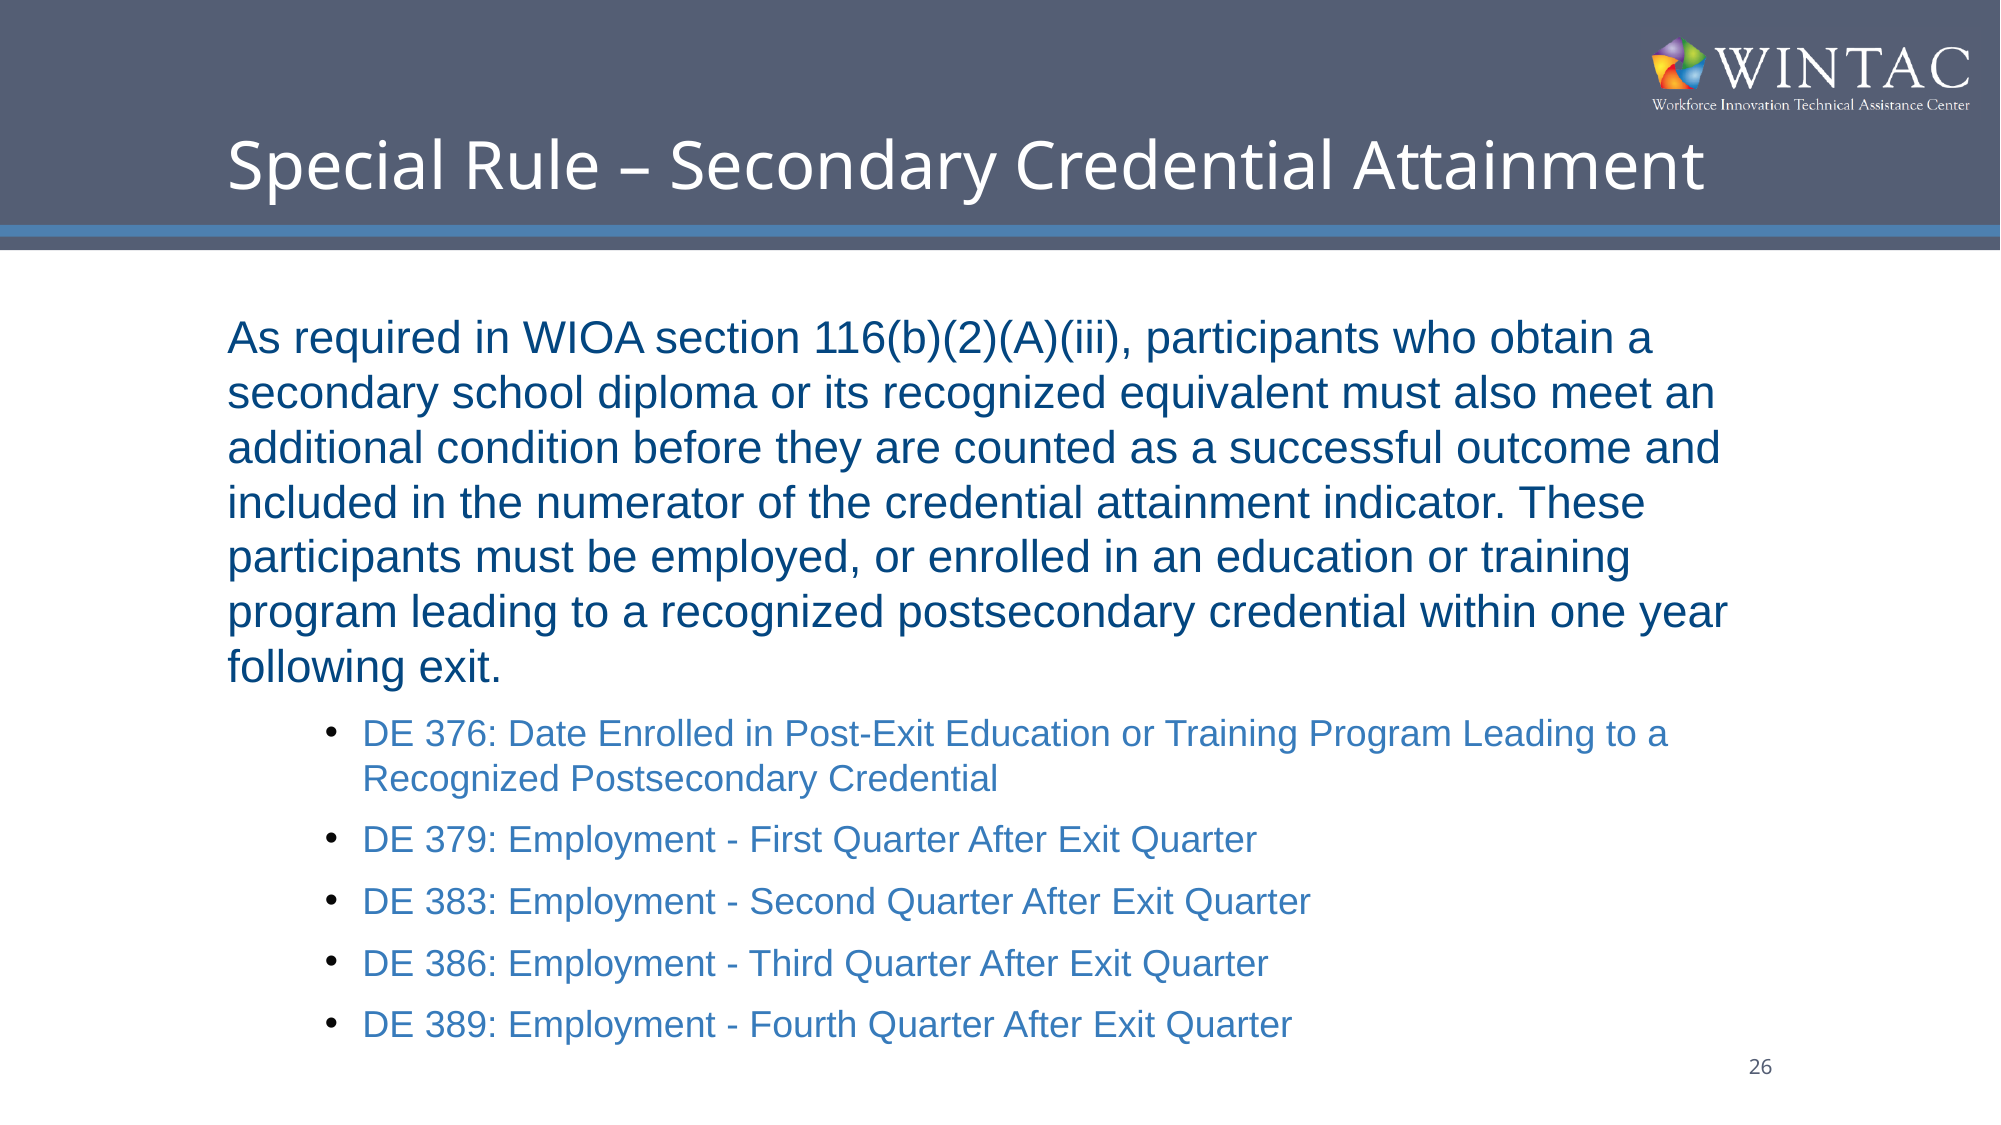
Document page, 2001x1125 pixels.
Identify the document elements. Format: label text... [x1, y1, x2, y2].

list As required in WIOA section 116(b)(2)(A)(iii), participants who obtain a secondary school diploma or its recognized equivalent must also meet an additional condition before they are counted as a successful outcome and included in the numerator of the credential attainment indicator. These participants must be employed, or enrolled in an education or training program leading to a recognized postsecondary credential within one year following exit. DE 376: Date Enrolled in Post-Exit Education or Training Program Leading to a Recognized Postsecondary Credential DE 379: Employment - First Quarter After Exit Quarter DE 383: Employment - Second Quarter After Exit Quarter DE 386: Employment - Third Quarter After Exit Quarter DE 389: Employment - Fourth Quarter After Exit Quarter [212, 299, 1788, 1091]
picture [1641, 27, 1981, 120]
slide_number 26 [1562, 1045, 1788, 1091]
title Special Rule – Secondary Credential Attainment [212, 41, 1788, 212]
